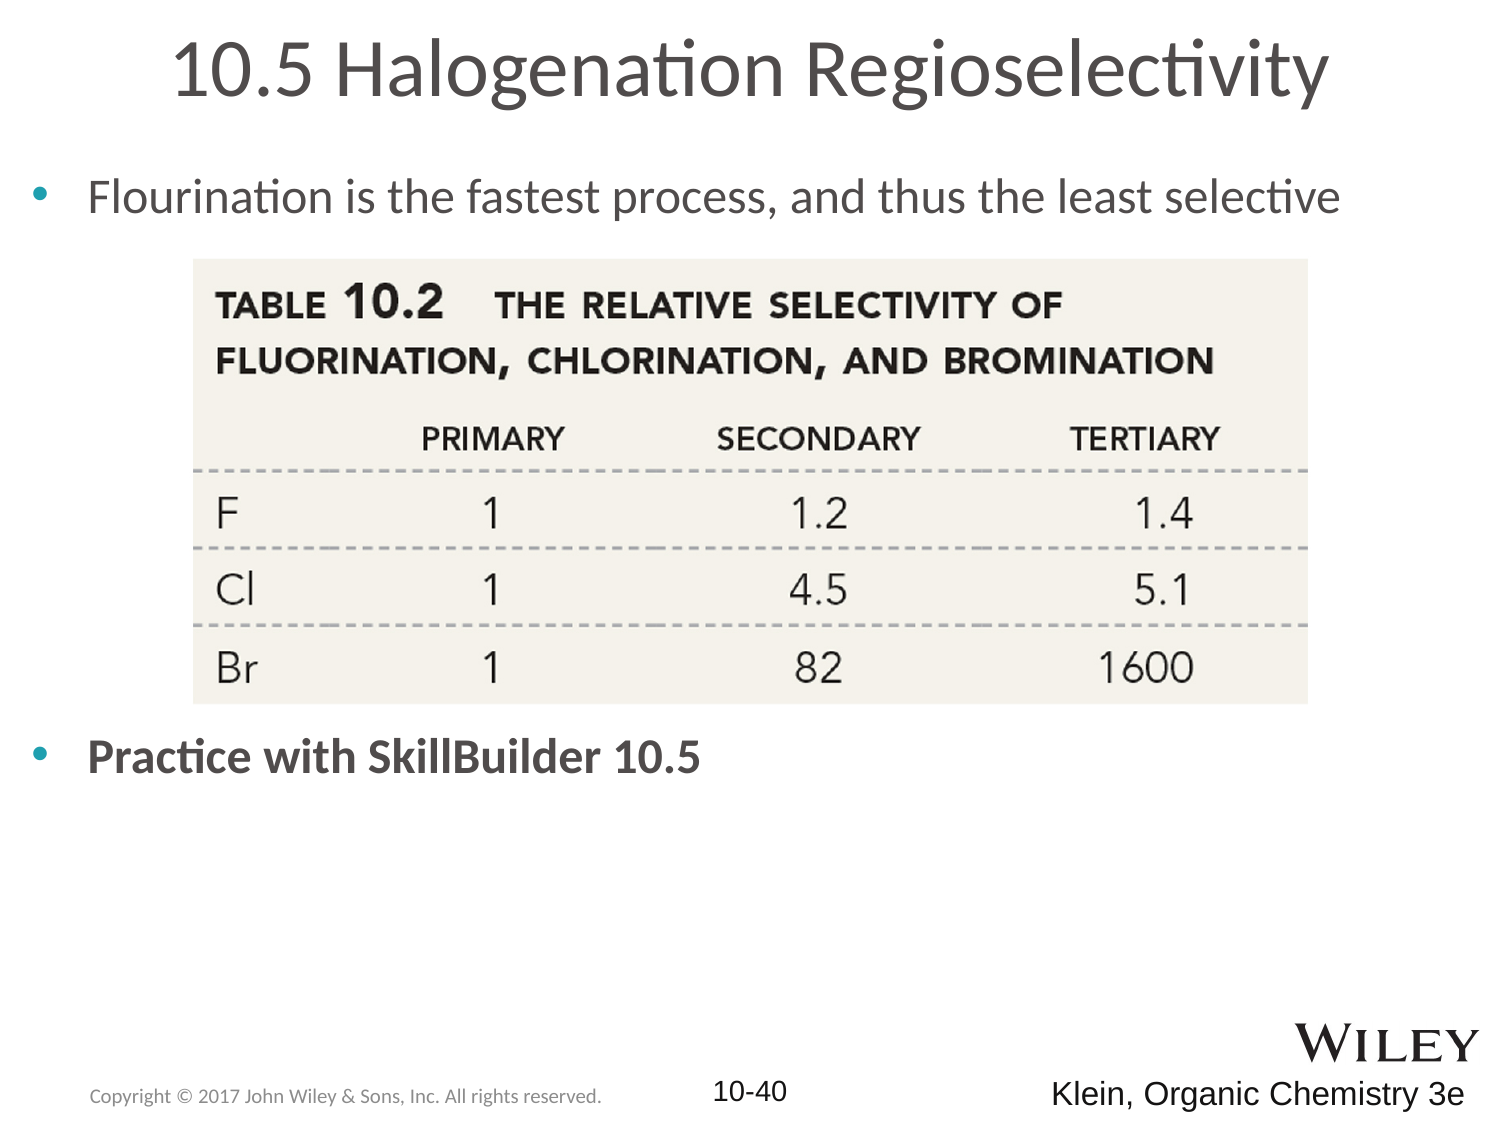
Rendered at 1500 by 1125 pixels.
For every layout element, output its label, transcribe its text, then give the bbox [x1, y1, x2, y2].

footer Klein, Organic Chemistry 3e [1001, 1065, 1490, 1125]
list Flourination is the fastest process, and thus the least selective Practice with SkillBuilder 10.5 [16, 155, 1443, 1012]
slide_number Copyright © 2017 John Wiley & Sons, Inc. All rights reserved. [75, 1065, 575, 1125]
title 10.5 Halogenation Regioselectivity [74, 0, 1426, 127]
slide_number 10-40 [575, 1065, 925, 1125]
picture [189, 254, 1311, 709]
picture [1292, 1021, 1480, 1065]
